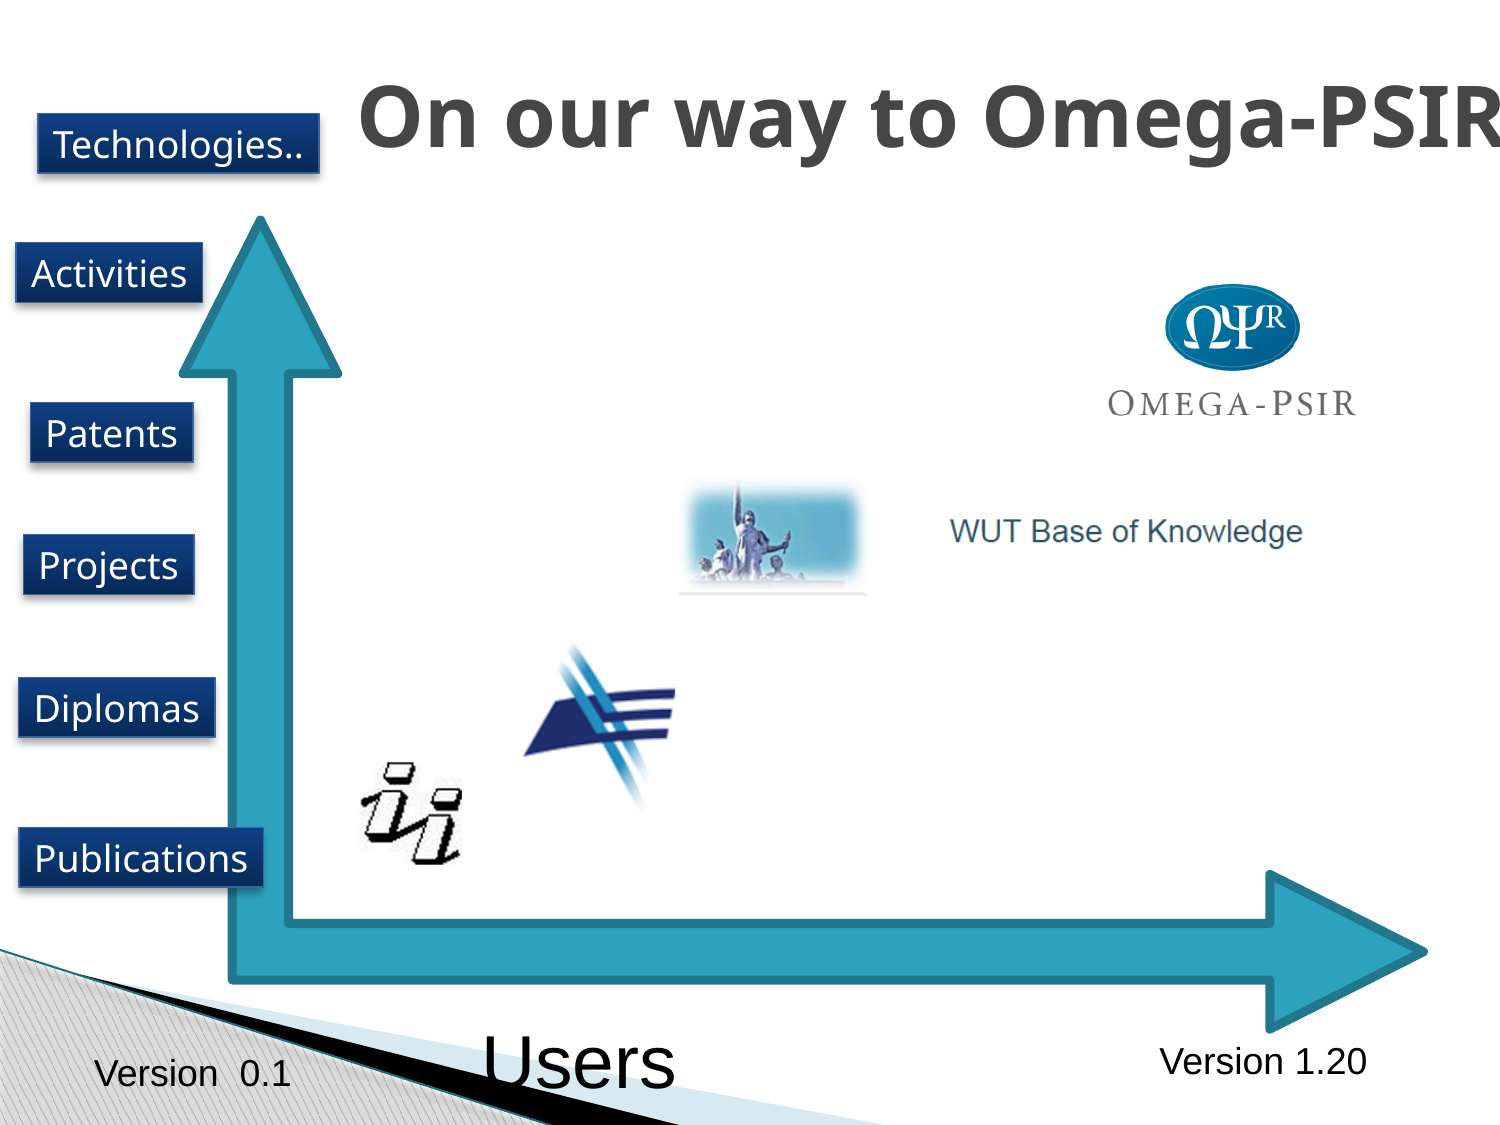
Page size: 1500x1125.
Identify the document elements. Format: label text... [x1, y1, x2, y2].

picture [678, 476, 1331, 596]
text_box Activities [15, 242, 203, 303]
text_box Version 1.20 [1144, 1029, 1383, 1090]
text_box Patents [30, 402, 194, 463]
text_box Diplomas [18, 677, 216, 738]
text_box [178, 215, 1428, 1029]
text_box Projects [23, 534, 195, 595]
picture [501, 633, 724, 828]
text_box Users [466, 1005, 693, 1111]
text_box Version 0.1 [79, 1041, 307, 1102]
text_box Technologies.. [37, 113, 320, 174]
title On our way to Omega-PSIR [342, 19, 1500, 208]
text_box Publications [18, 827, 264, 888]
picture [1075, 266, 1385, 433]
picture [348, 749, 466, 877]
